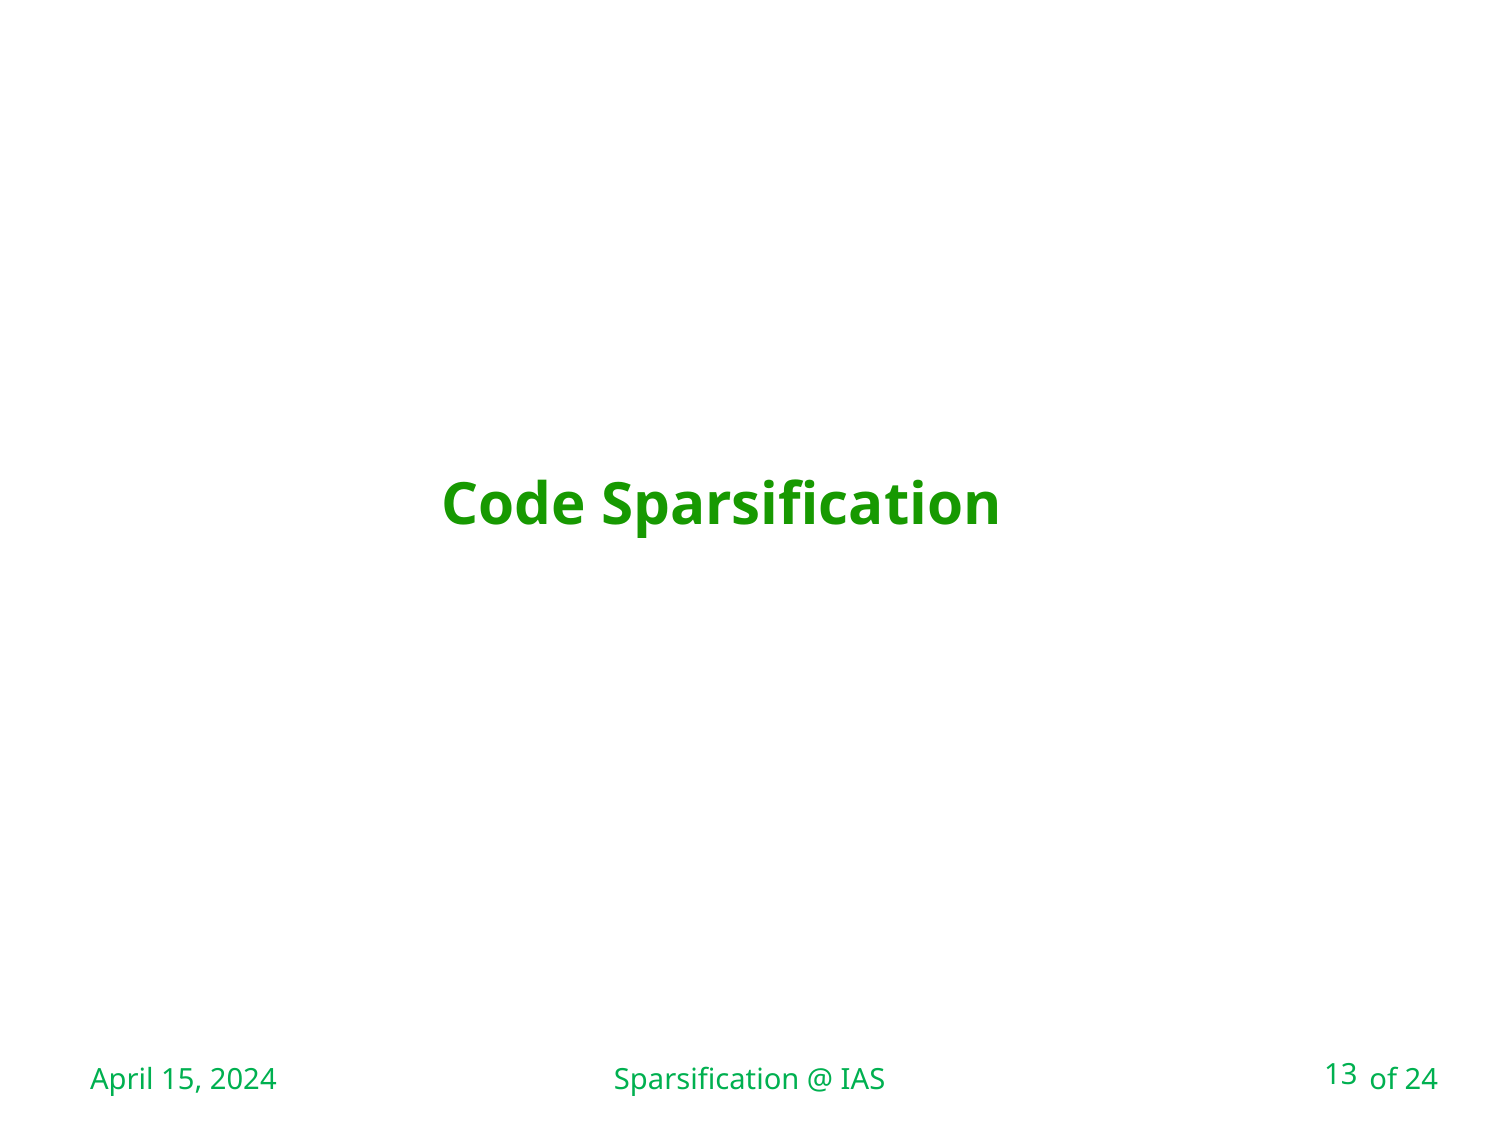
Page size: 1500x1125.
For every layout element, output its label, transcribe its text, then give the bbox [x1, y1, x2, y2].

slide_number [75, 1024, 404, 1103]
slide_number 13 [1147, 1024, 1373, 1103]
title Code Sparsification [426, 443, 1117, 544]
